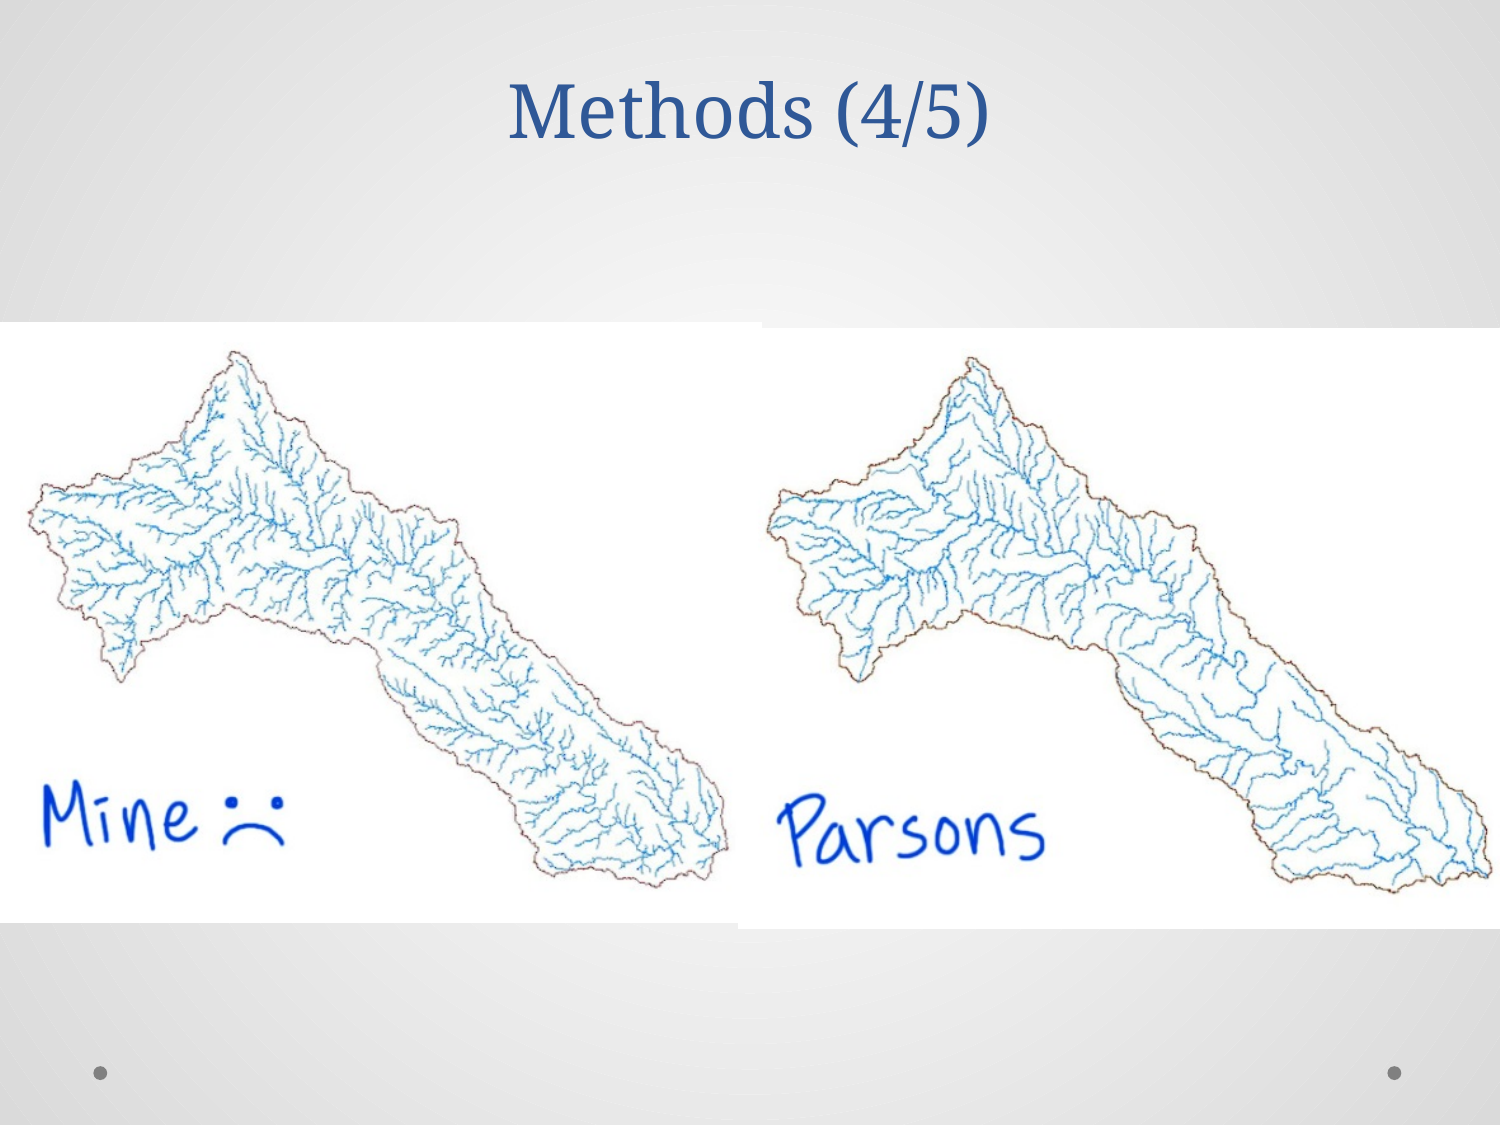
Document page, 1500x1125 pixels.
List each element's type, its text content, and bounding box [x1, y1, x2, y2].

title Methods (4/5) [75, 23, 1425, 161]
picture [0, 322, 1500, 929]
